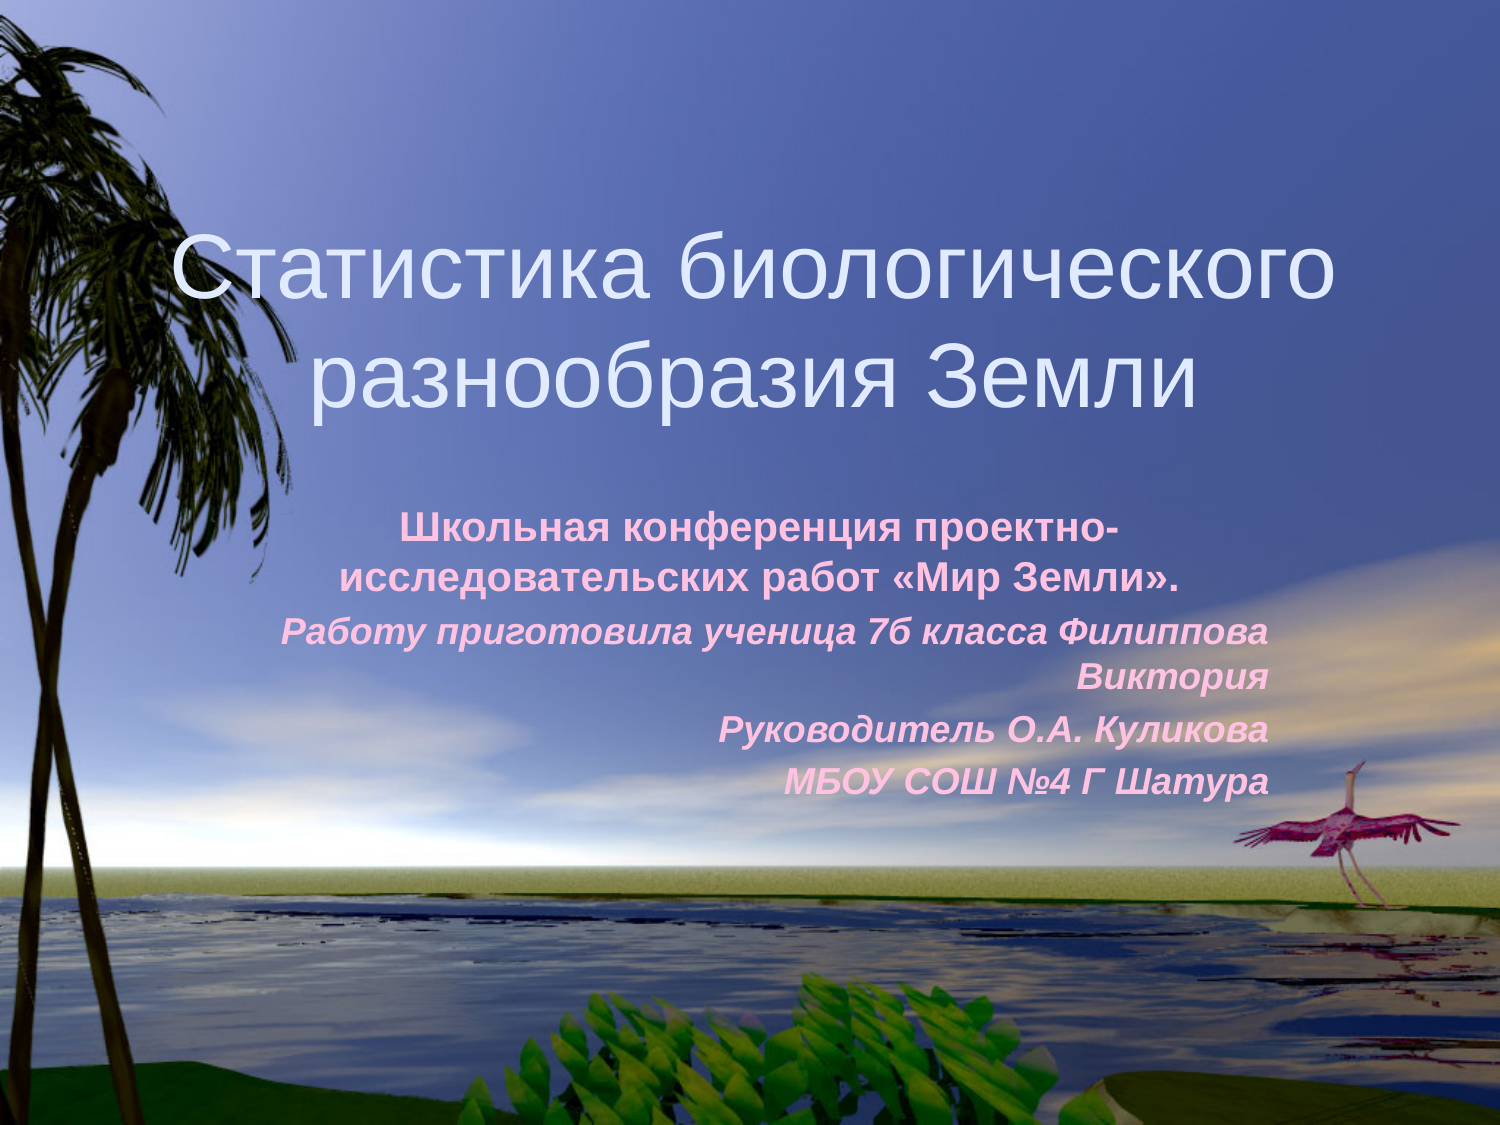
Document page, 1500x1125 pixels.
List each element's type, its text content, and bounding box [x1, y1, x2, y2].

picture [0, 0, 1500, 1125]
title Статистика биологического разнообразия Земли [116, 58, 1393, 575]
subtitle Школьная конференция проектно-исследовательских работ «Мир Земли». Работу приготовила ученица 7б класса Филиппова Виктория Руководитель О.А. Куликова МБОУ СОШ №4 Г Шатура [234, 491, 1285, 780]
